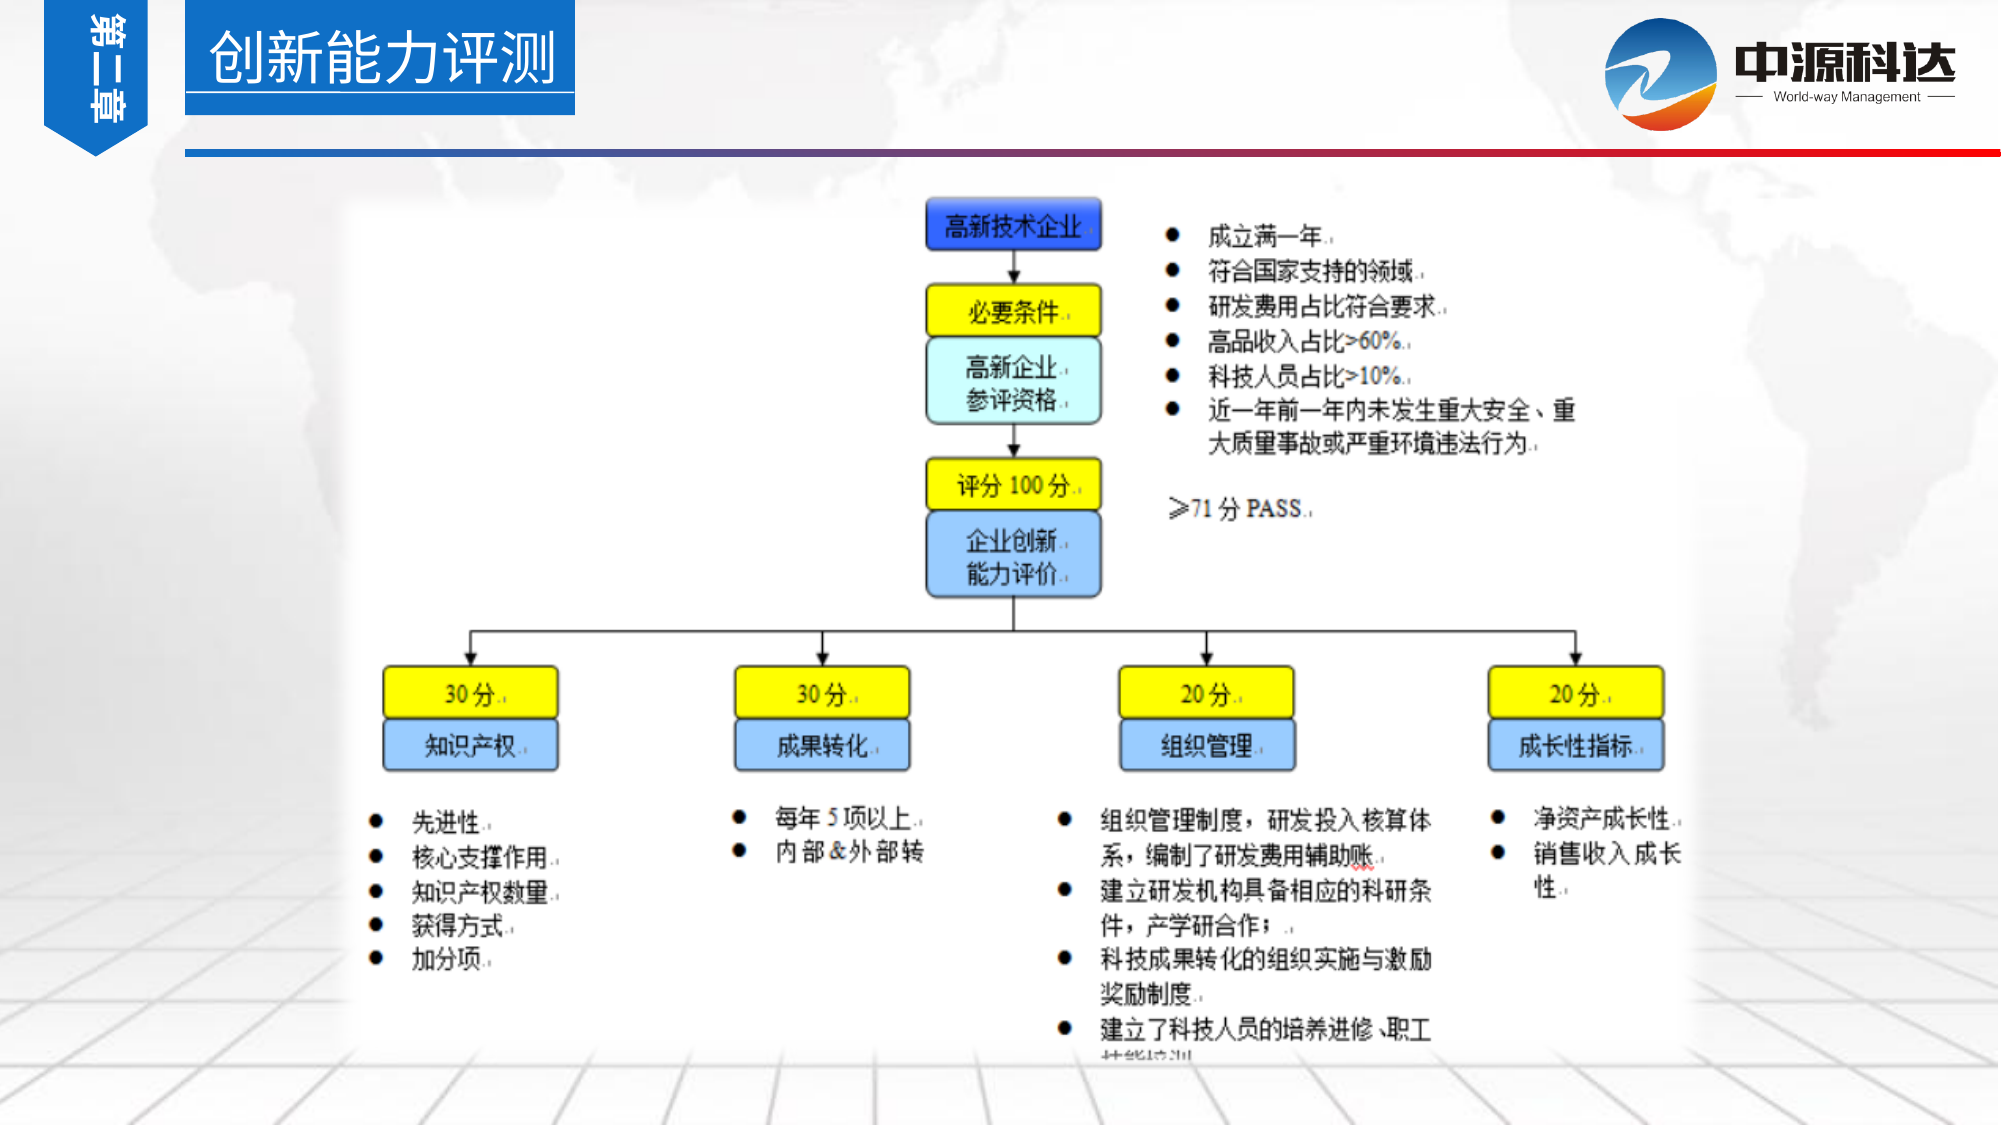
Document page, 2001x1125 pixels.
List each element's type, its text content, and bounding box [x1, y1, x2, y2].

picture [0, 0, 1998, 1125]
text_box 第二章 [63, 4, 140, 134]
text_box 创新能力评测 [189, 13, 577, 99]
